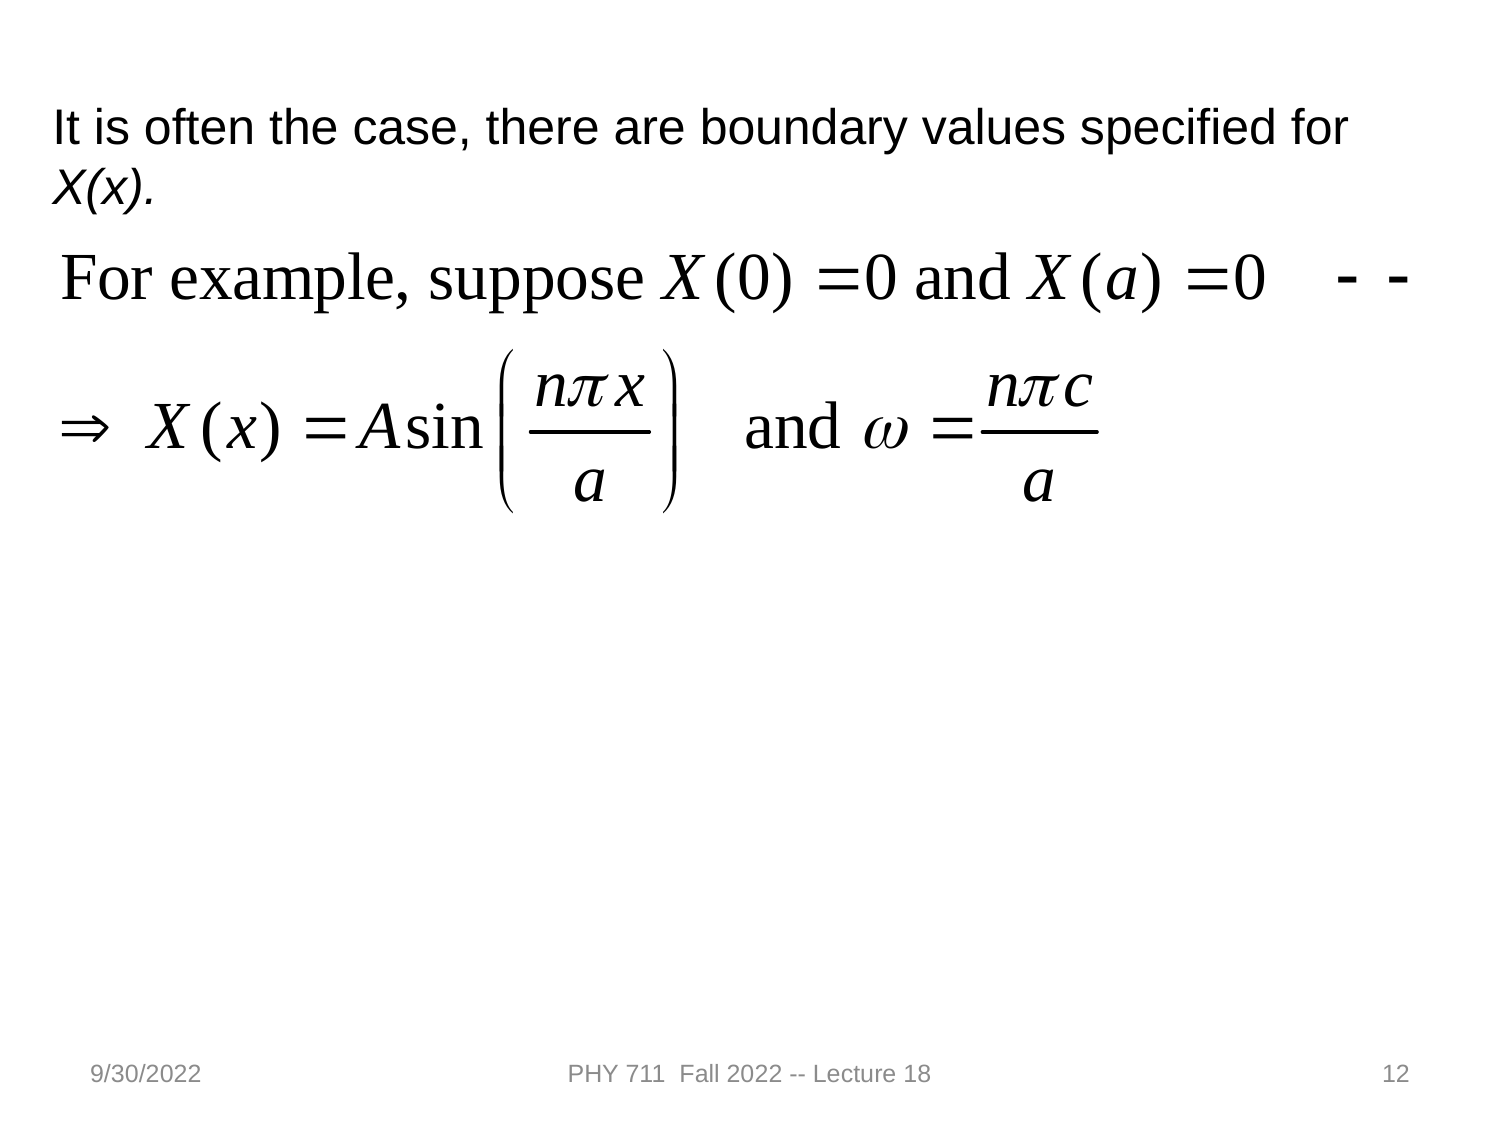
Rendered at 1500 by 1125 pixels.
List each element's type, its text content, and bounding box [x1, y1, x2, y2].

text_box It is often the case, there are boundary values specified for X(x). [37, 87, 1450, 223]
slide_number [75, 1042, 425, 1103]
slide_number 12 [1074, 1042, 1425, 1103]
footer PHY 711 Fall 2022 -- Lecture 18 [512, 1042, 988, 1103]
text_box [50, 237, 1438, 530]
